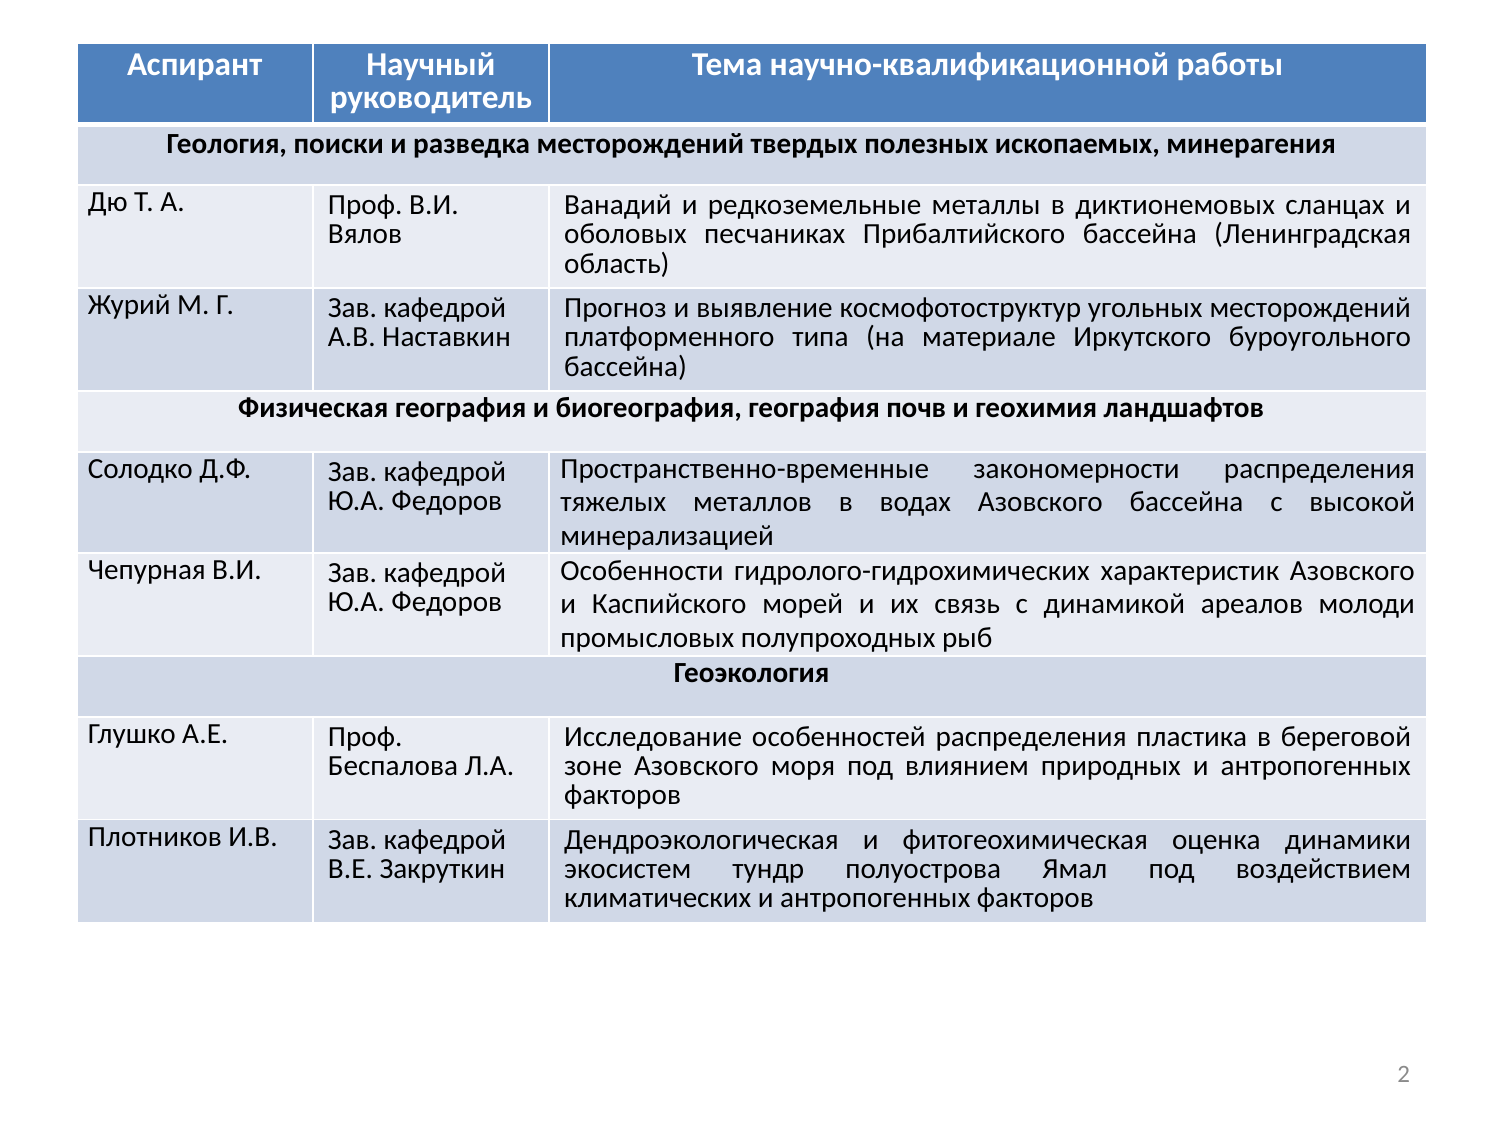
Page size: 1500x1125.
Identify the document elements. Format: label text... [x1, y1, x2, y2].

table_header Аспирант [78, 44, 312, 122]
table_cell Журий М. Г. [78, 289, 312, 390]
table_cell Солодко Д.Ф. [78, 453, 312, 552]
table_cell Проф. В.И. Вялов [314, 186, 548, 287]
table_cell Пространственно-временные закономерности распределения тяжелых металлов в водах Азовского бассейна с высокой минерализацией [550, 453, 1426, 552]
table_cell Зав. кафедрой А.В. Наставкин [314, 289, 548, 390]
table_cell Зав. кафедрой Ю.А. Федоров [314, 554, 548, 655]
table_cell Прогноз и выявление космофотоструктур угольных месторождений платформенного типа (на материале Иркутского буроугольного бассейна) [550, 289, 1426, 390]
table_cell Чепурная В.И. [78, 554, 312, 655]
table_cell Дендроэкологическая и фитогеохимическая оценка динамики экосистем тундр полуострова Ямал под воздействием климатических и антропогенных факторов [550, 820, 1426, 922]
table_cell Ванадий и редкоземельные металлы в диктионемовых сланцах и оболовых песчаниках Прибалтийского бассейна (Ленинградская область) [550, 186, 1426, 287]
table_cell Дю Т. А. [78, 186, 312, 287]
table_cell Зав. кафедрой Ю.А. Федоров [314, 453, 548, 552]
table_cell Зав. кафедрой В.Е. Закруткин [314, 820, 548, 922]
table_cell Геоэкология [78, 657, 1426, 716]
table_cell Геология, поиски и разведка месторождений твердых полезных ископаемых, минерагения [78, 127, 1426, 184]
table_cell Глушко А.Е. [78, 718, 312, 819]
table_cell Физическая география и биогеография, география почв и геохимия ландшафтов [78, 392, 1426, 451]
slide_number 2 [1074, 1042, 1425, 1103]
table_header Тема научно-квалификационной работы [550, 44, 1426, 122]
table_cell Проф. Беспалова Л.А. [314, 718, 548, 819]
table_header Научный руководитель [314, 44, 548, 122]
table_cell Особенности гидролого-гидрохимических характеристик Азовского и Каспийского морей и их связь с динамикой ареалов молоди промысловых полупроходных рыб [550, 554, 1426, 655]
table_cell Плотников И.В. [78, 820, 312, 922]
table_cell Исследование особенностей распределения пластика в береговой зоне Азовского моря под влиянием природных и антропогенных факторов [550, 718, 1426, 819]
